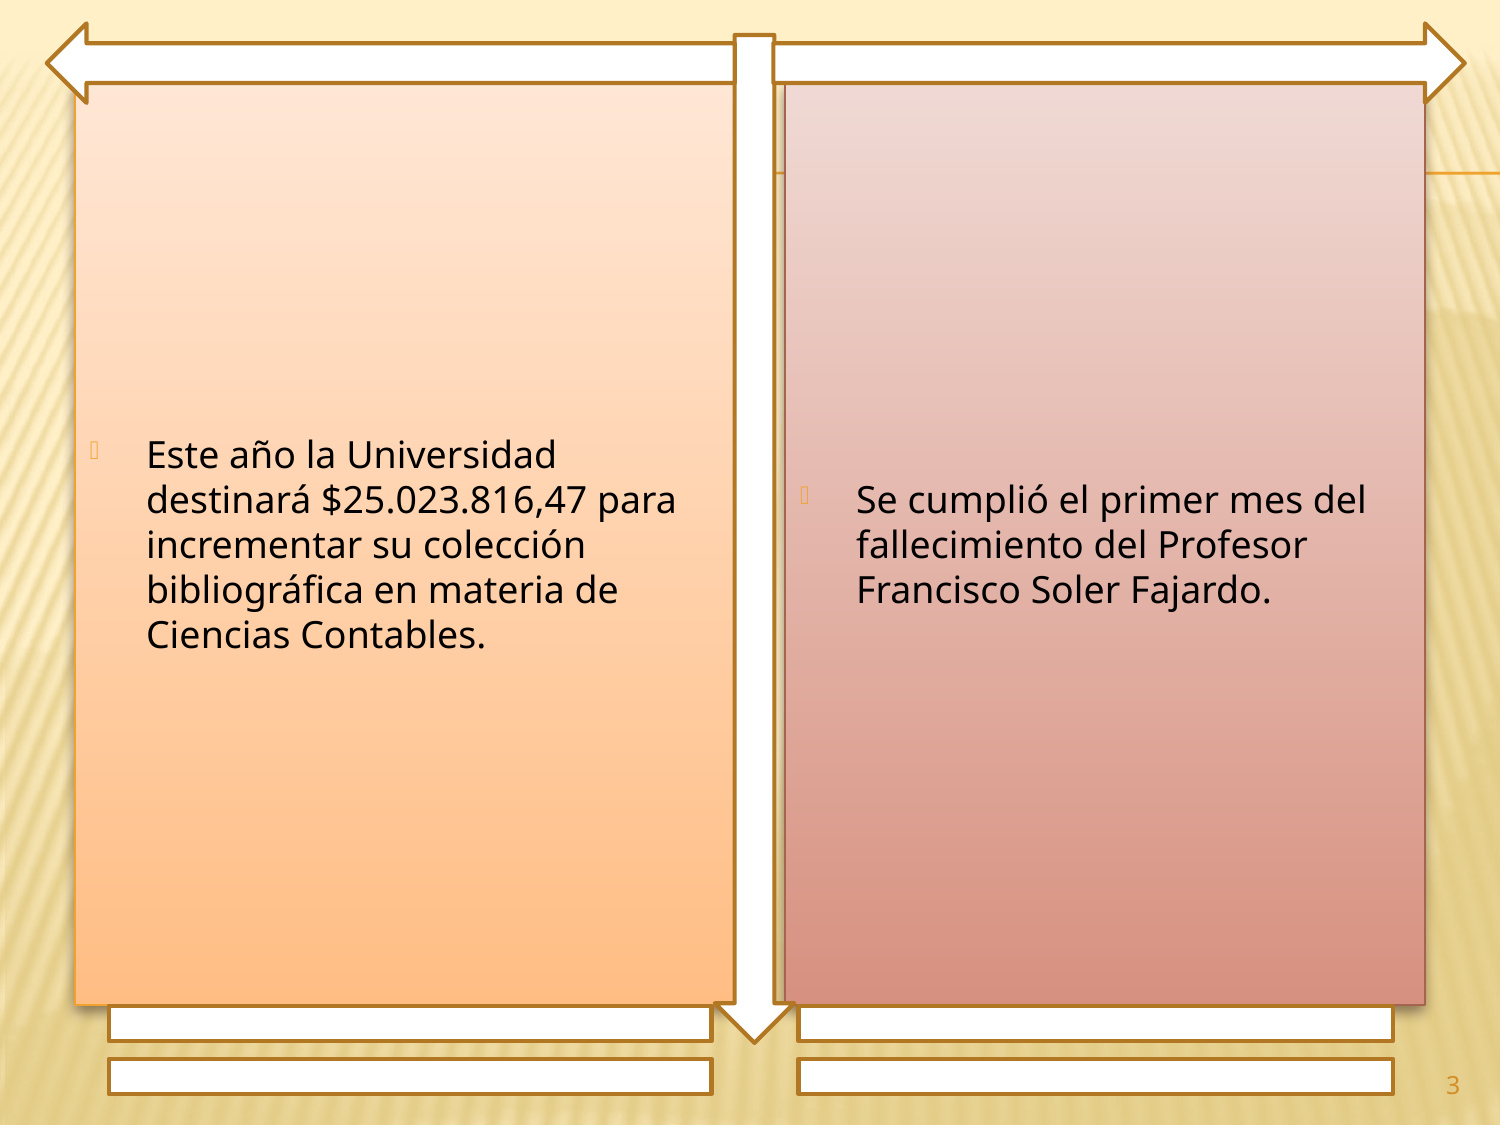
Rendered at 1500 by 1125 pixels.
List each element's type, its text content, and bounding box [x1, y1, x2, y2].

slide_number 3 [1350, 1062, 1475, 1103]
text_box [771, 21, 1467, 105]
text_box [107, 1057, 714, 1096]
text_box [796, 1057, 1395, 1096]
text_box [796, 1004, 1395, 1043]
list Este año la Universidad destinará $25.023.816,47 para incrementar su colección bibliográfica en materia de Ciencias Contables. [74, 86, 732, 1006]
text_box [44, 21, 737, 105]
text_box [712, 32, 797, 1046]
list Se cumplió el primer mes del fallecimiento del Profesor Francisco Soler Fajardo. [784, 86, 1426, 1006]
text_box [107, 1004, 714, 1043]
